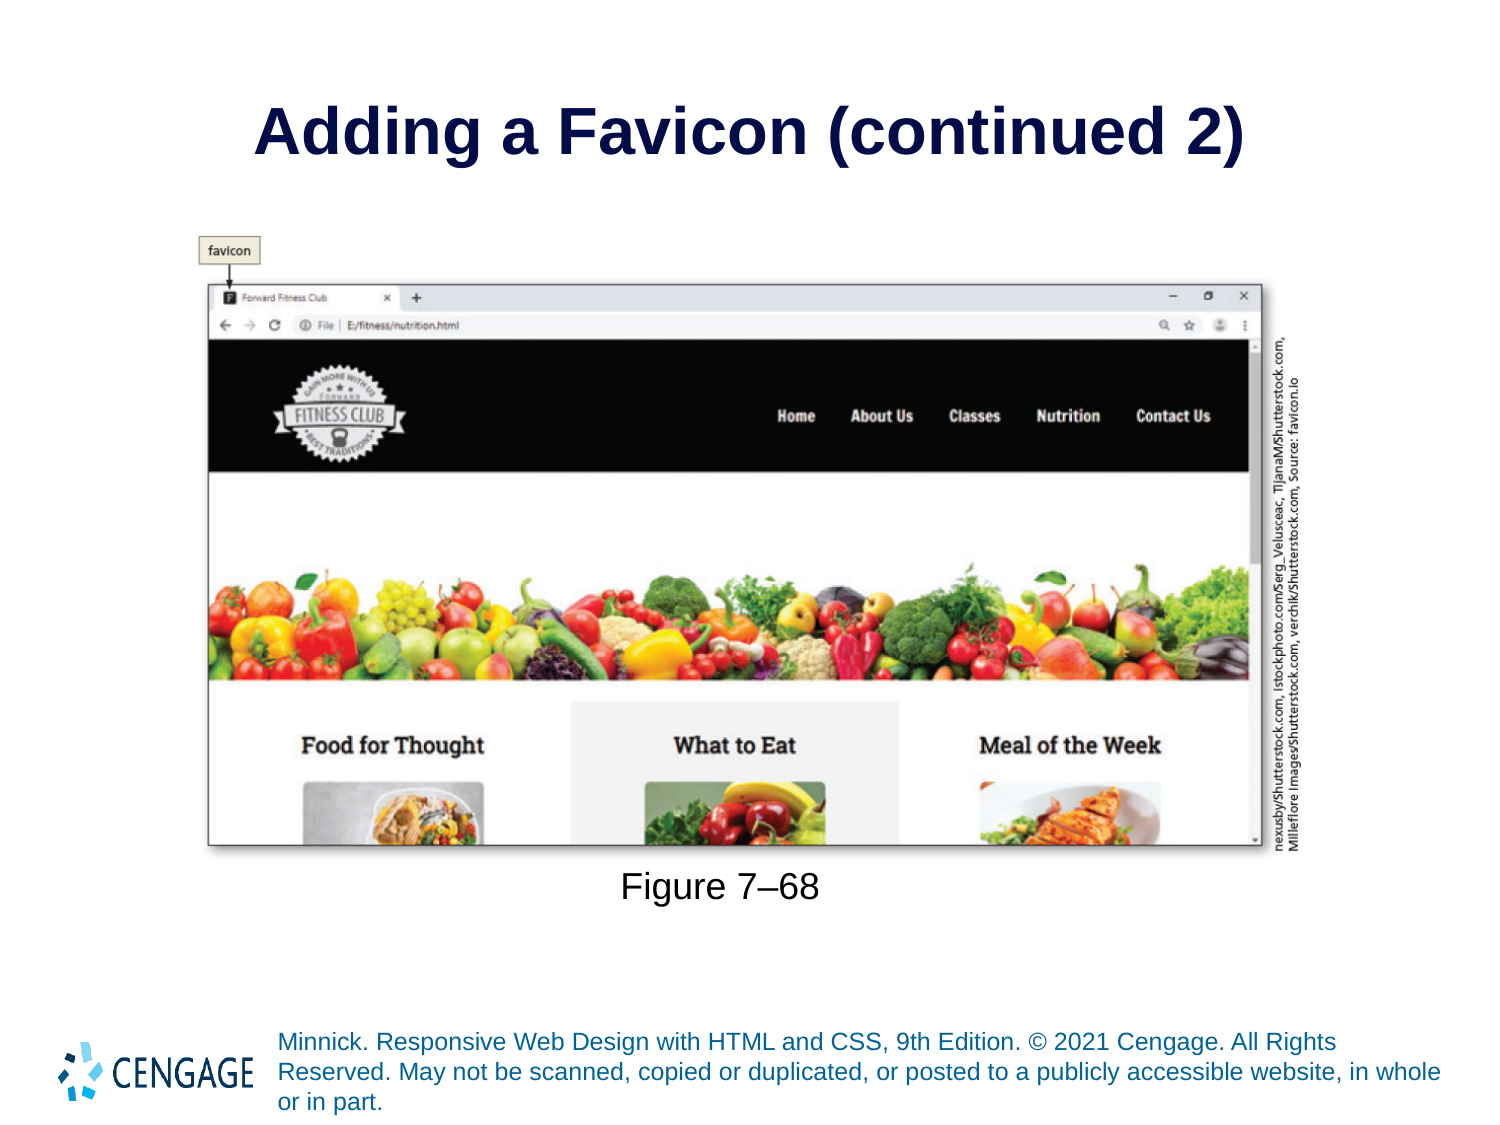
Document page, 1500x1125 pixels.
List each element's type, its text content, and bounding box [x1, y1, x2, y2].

picture [58, 1042, 253, 1101]
footer Minnick. Responsive Web Design with HTML and CSS, 9th Edition. © 2021 Cengage. All Rights Reserved. May not be scanned, copied or duplicated, or posted to a publicly accessible website, in whole or in part. [262, 1040, 1475, 1100]
title Adding a Favicon (continued 2) [103, 24, 1397, 175]
list Figure 7–68 [620, 868, 880, 928]
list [192, 229, 1308, 868]
